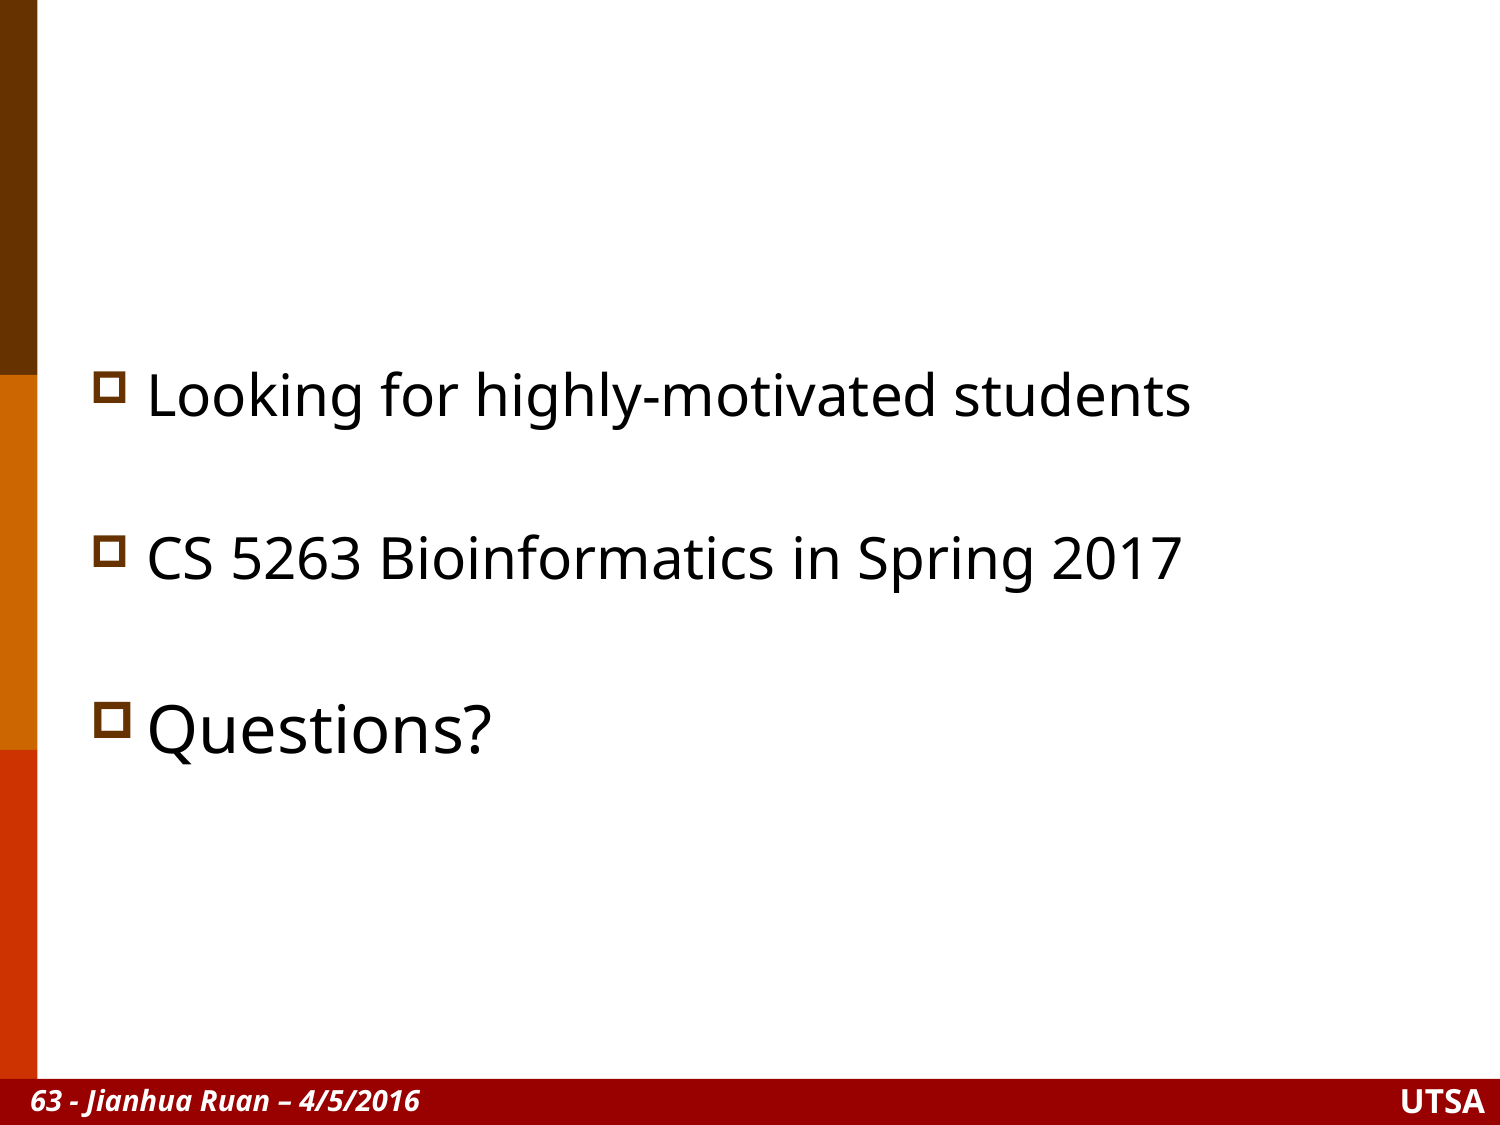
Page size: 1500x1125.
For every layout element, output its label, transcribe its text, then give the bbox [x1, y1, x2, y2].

list Looking for highly-motivated students CS 5263 Bioinformatics in Spring 2017 Questions? [75, 187, 1425, 1063]
